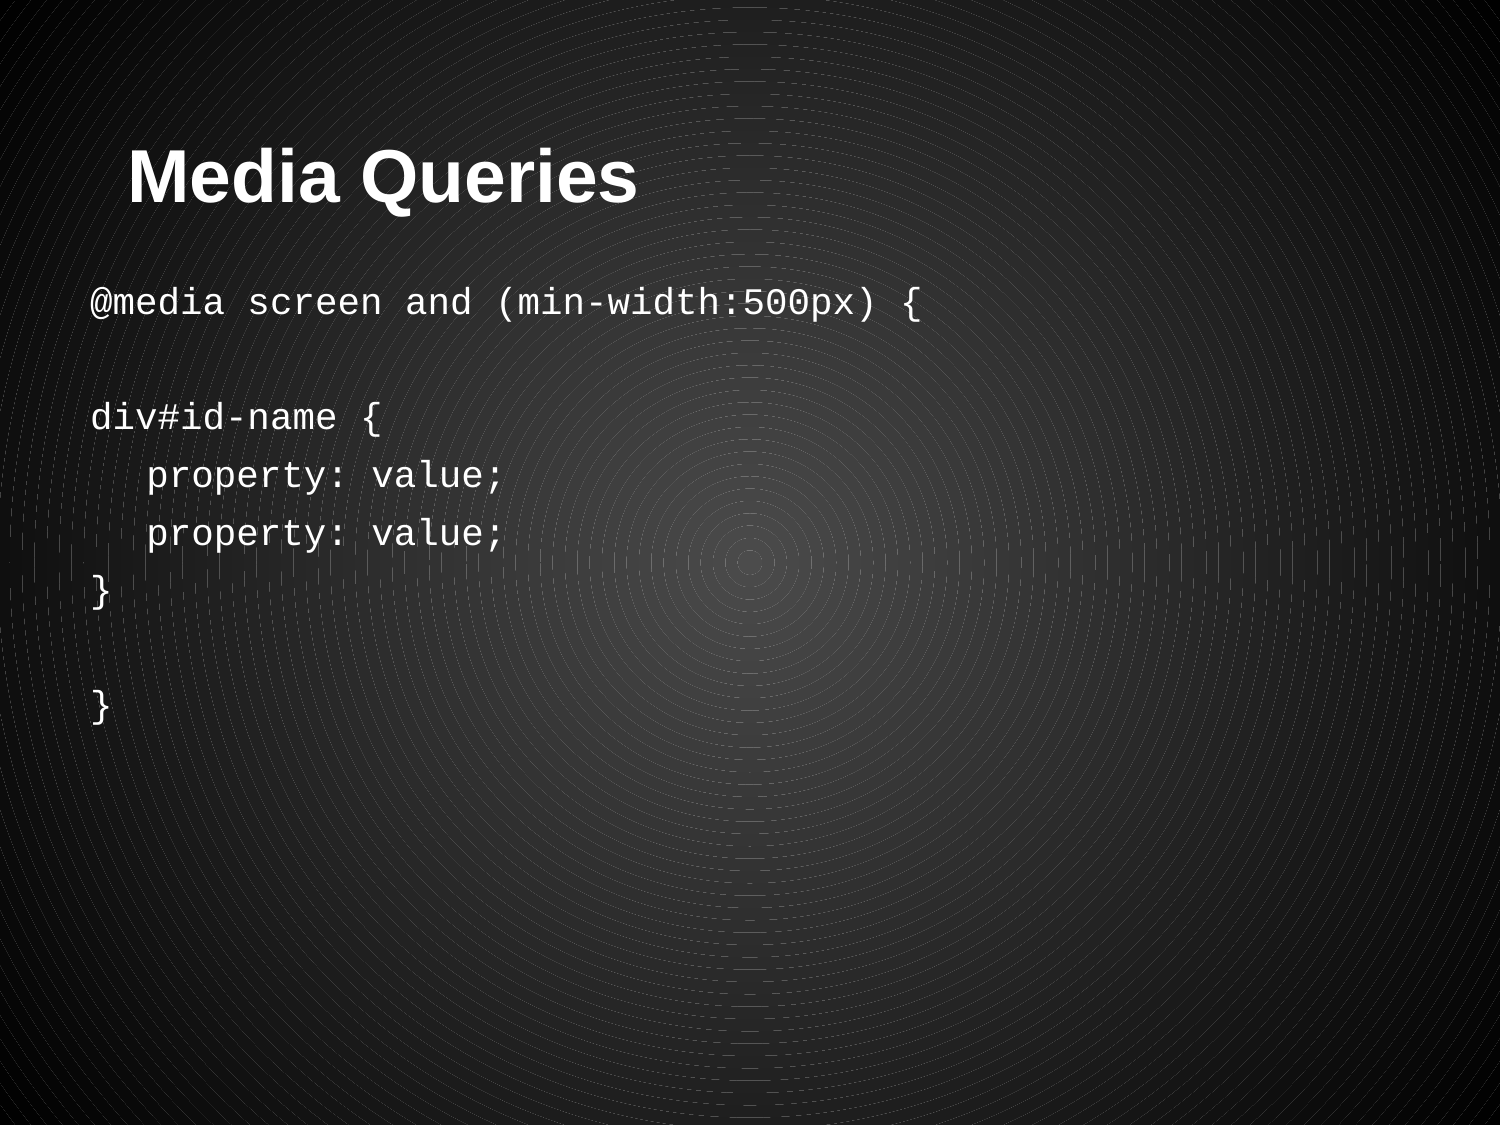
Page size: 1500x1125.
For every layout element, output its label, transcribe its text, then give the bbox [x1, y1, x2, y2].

list @media screen and (min-width:500px) { div#id-name { property: value; property: value; } } [75, 262, 1425, 1078]
title Media Queries [75, 45, 1425, 233]
